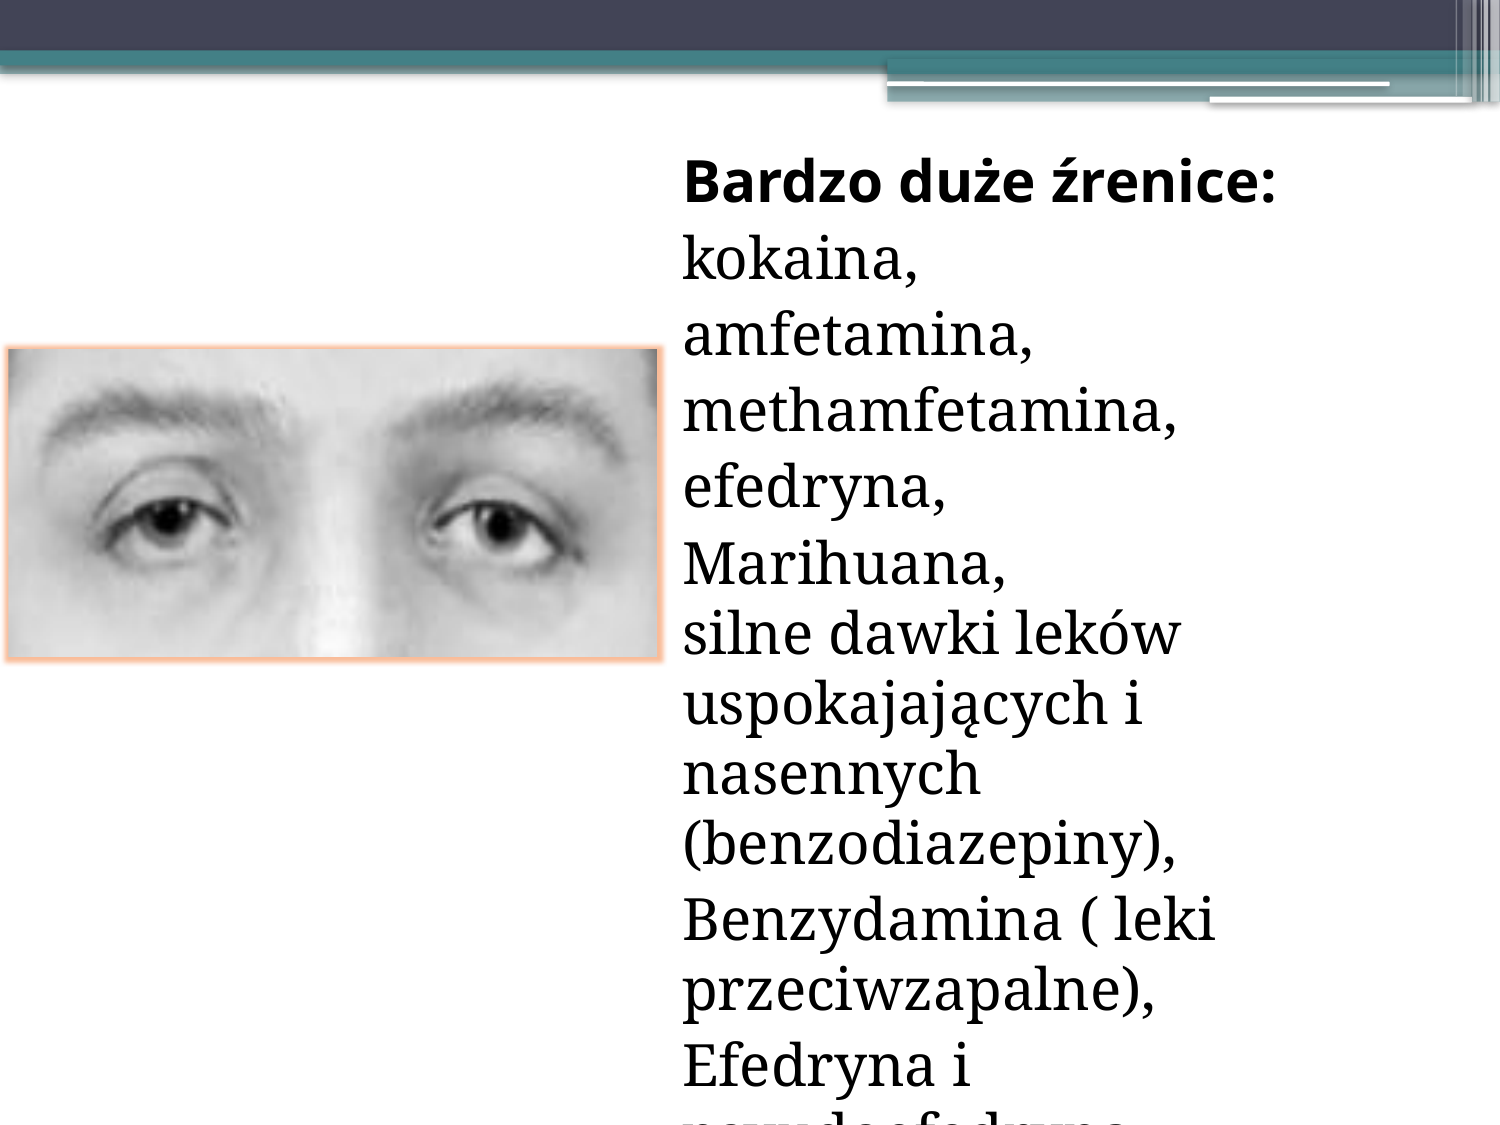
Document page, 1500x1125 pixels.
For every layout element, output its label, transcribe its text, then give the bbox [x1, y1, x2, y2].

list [8, 349, 658, 658]
list Bardzo duże źrenice: kokaina, amfetamina, methamfetamina, efedryna, Marihuana, silne dawki leków uspokajających i nasennych (benzodiazepiny), Benzydamina ( leki przeciwzapalne), Efedryna i psyudoefedryna. [667, 137, 1425, 1112]
